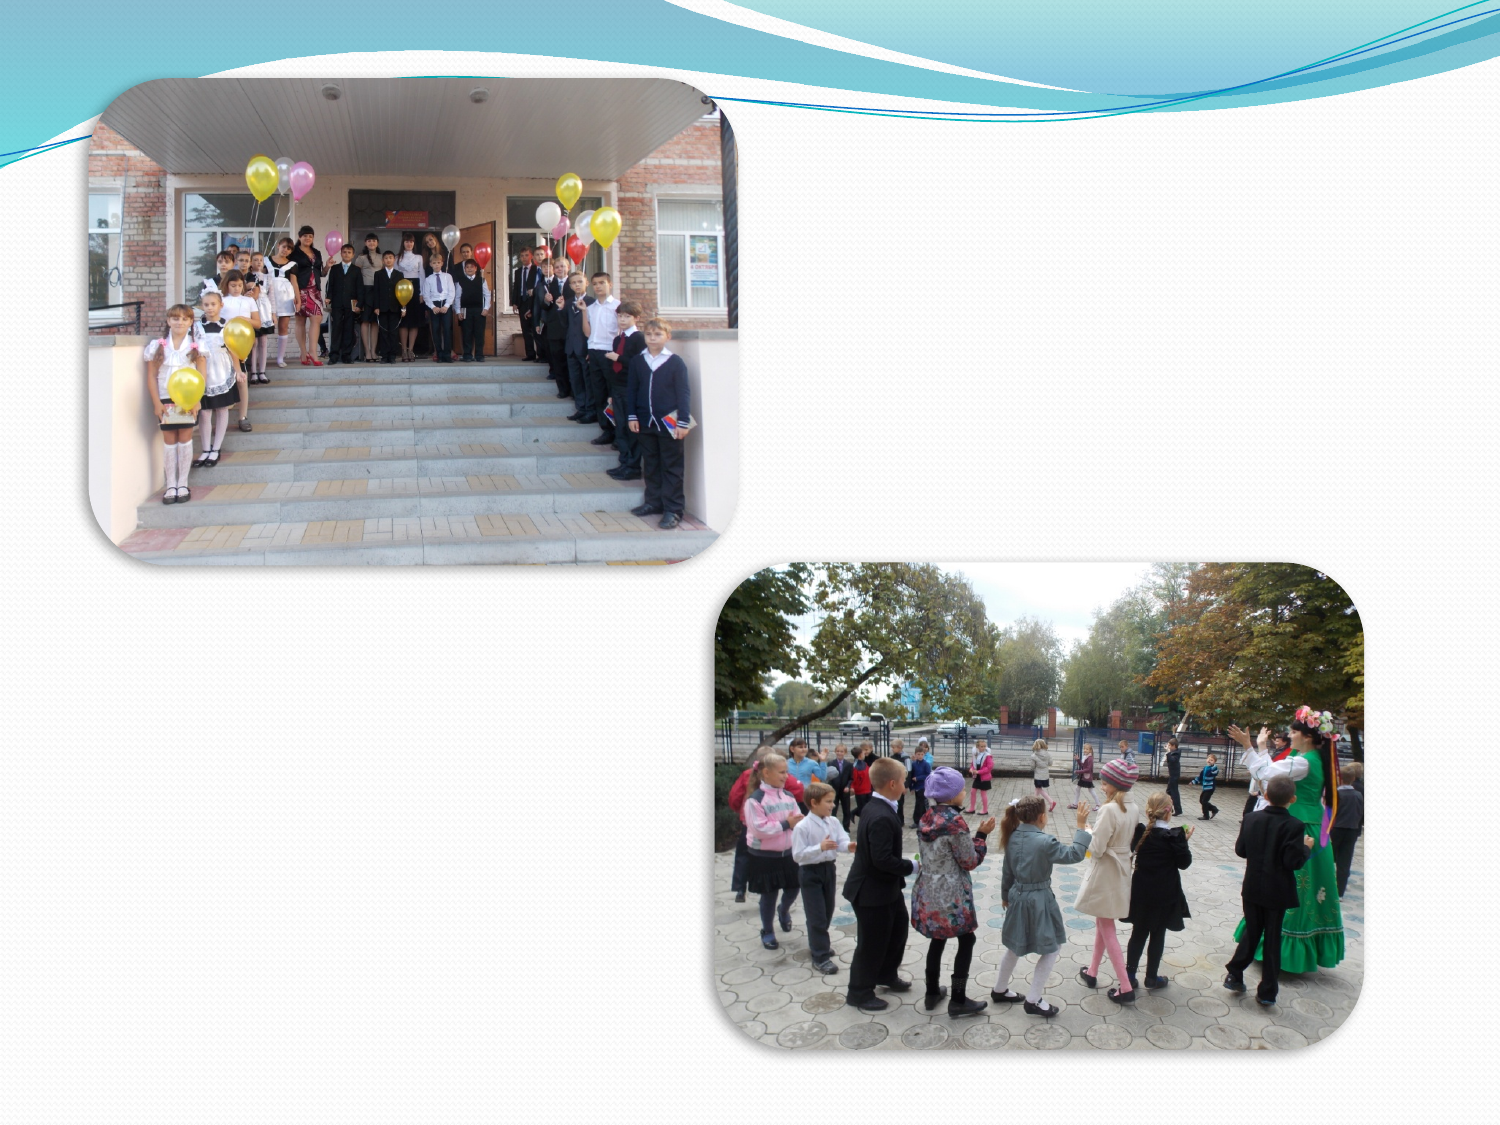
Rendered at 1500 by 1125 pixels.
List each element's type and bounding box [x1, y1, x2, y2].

picture [88, 77, 1365, 1050]
